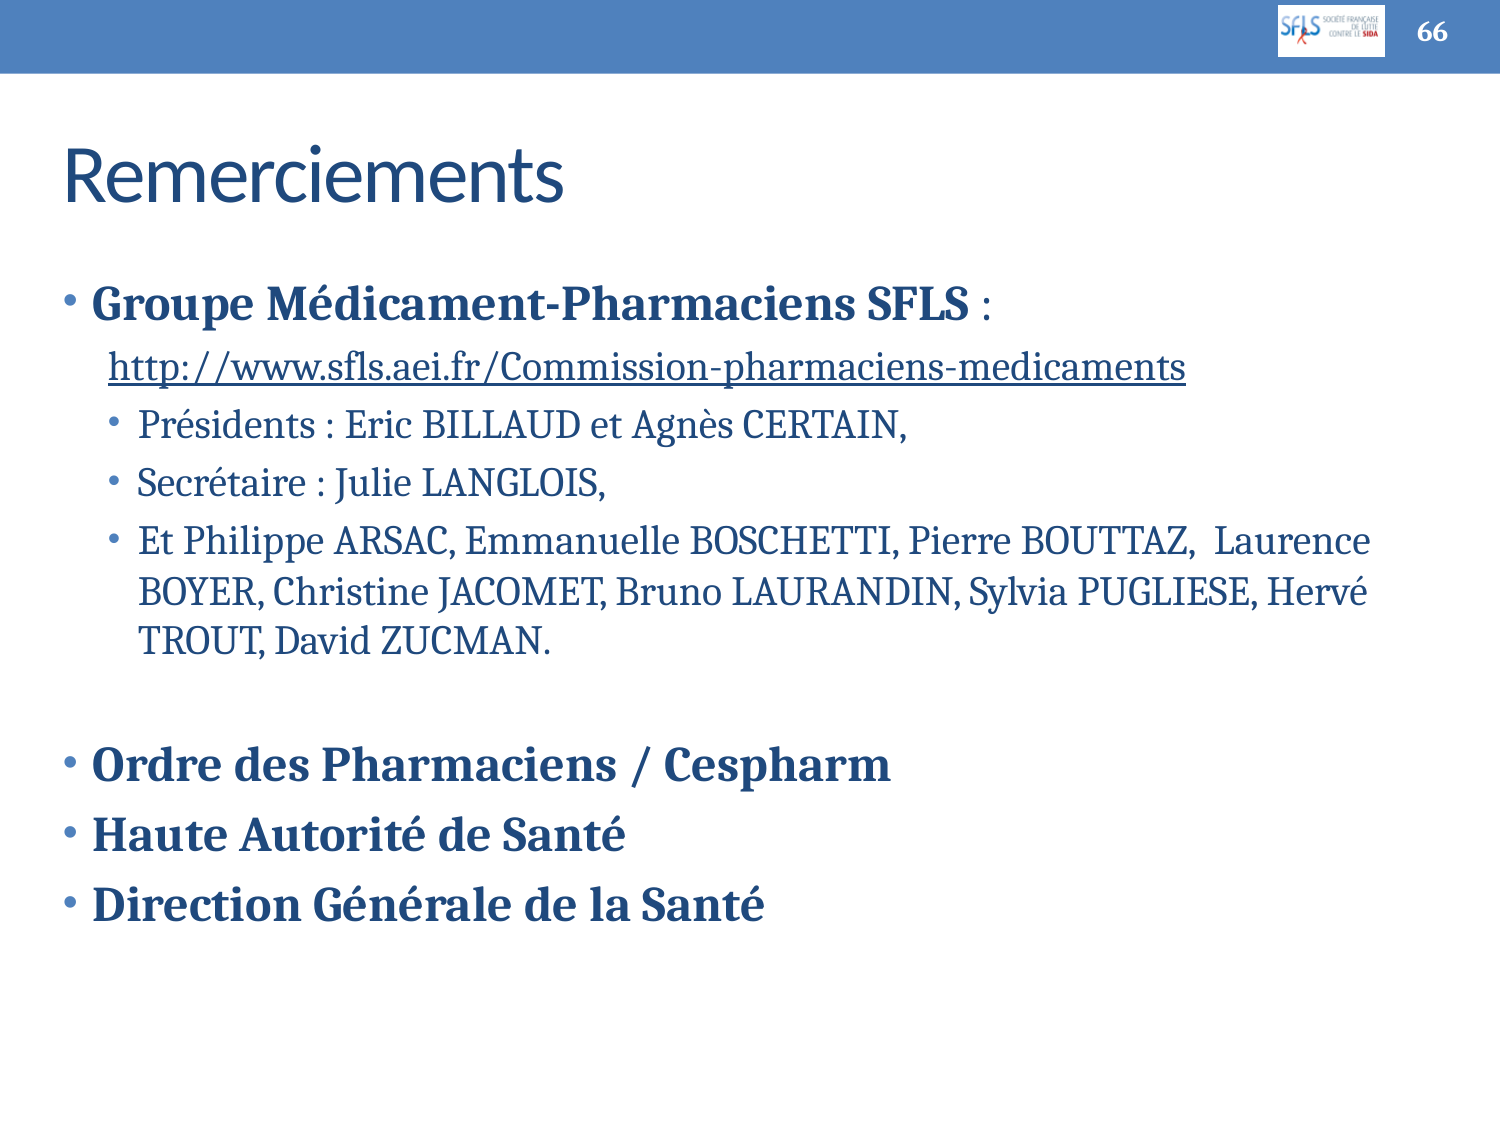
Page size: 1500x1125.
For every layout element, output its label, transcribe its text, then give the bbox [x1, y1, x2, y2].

slide_number 66 [1402, 3, 1500, 57]
picture [1278, 5, 1385, 57]
title Remerciements [47, 87, 1350, 250]
list Groupe Médicament-Pharmaciens SFLS : http://www.sfls.aei.fr/Commission-pharmaciens-medicaments Présidents : Eric BILLAUD et Agnès CERTAIN, Secrétaire : Julie LANGLOIS, Et Philippe ARSAC, Emmanuelle BOSCHETTI, Pierre BOUTTAZ, Laurence BOYER, Christine JACOMET, Bruno LAURANDIN, Sylvia PUGLIESE, Hervé TROUT, David ZUCMAN. Ordre des Pharmaciens / Cespharm Haute Autorité de Santé Direction Générale de la Santé [47, 262, 1465, 1063]
